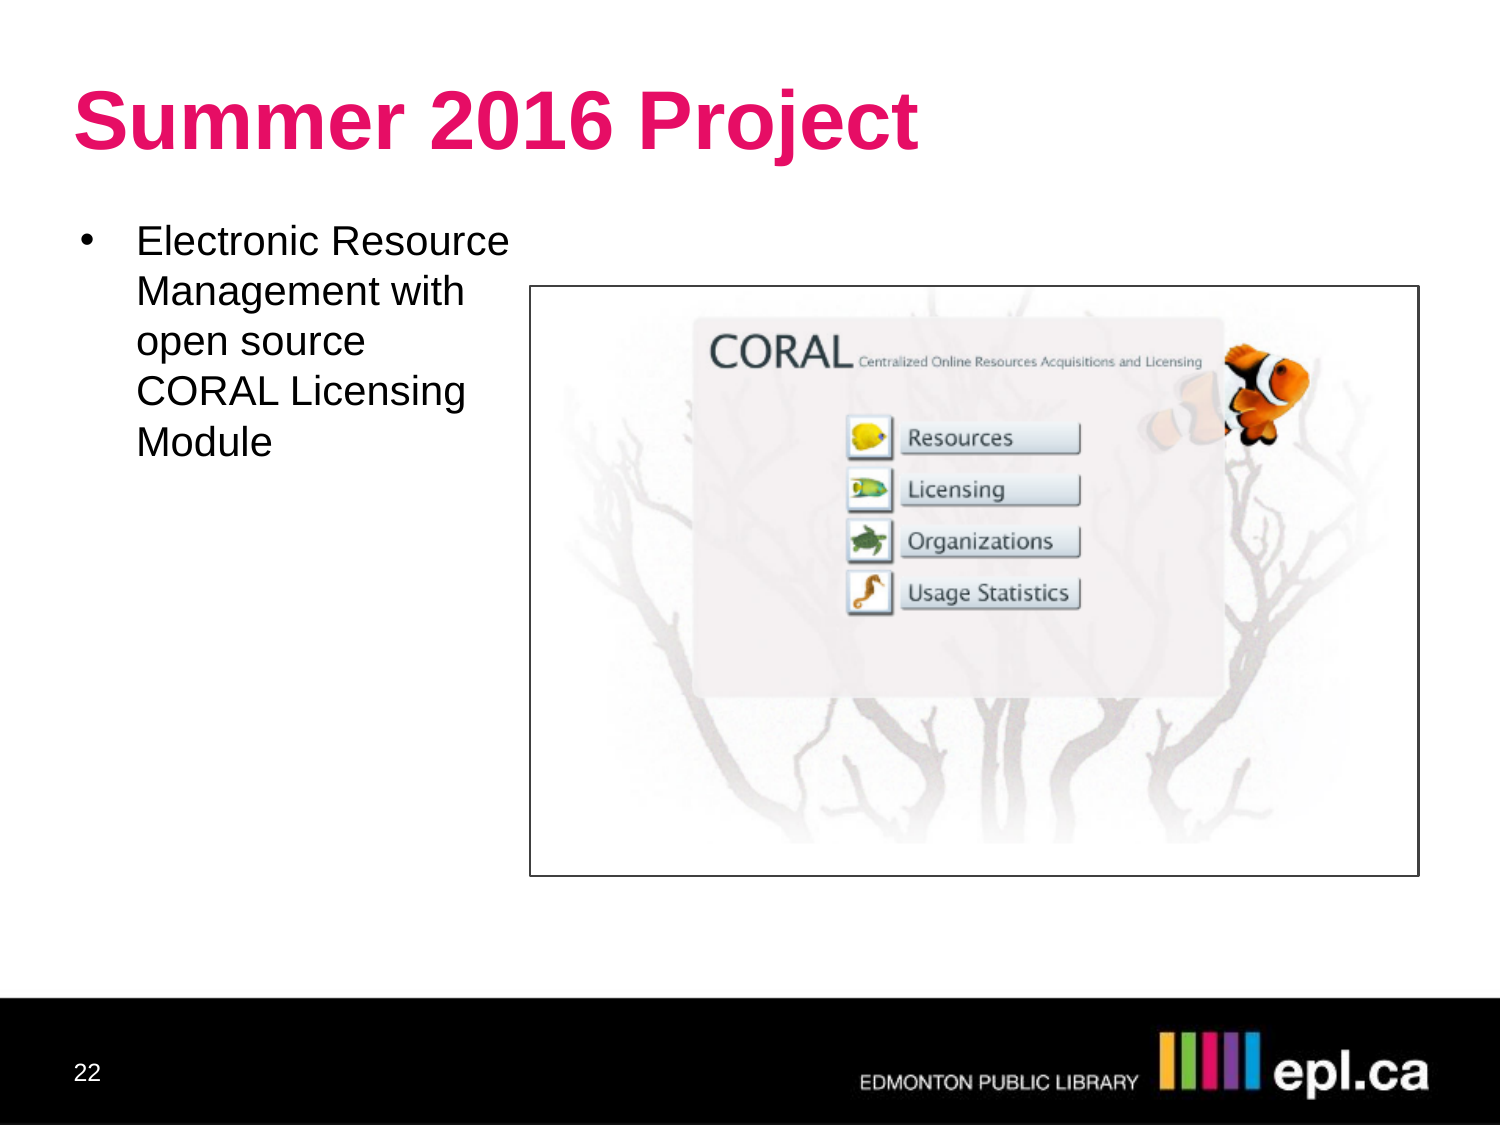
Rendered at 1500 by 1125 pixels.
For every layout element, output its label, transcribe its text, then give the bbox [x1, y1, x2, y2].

picture [0, 0, 1500, 1125]
list Electronic Resource Management with open source CORAL Licensing Module [64, 206, 532, 644]
slide_number 22 [58, 1041, 409, 1102]
list Summer 2016 Project [58, 58, 1430, 247]
